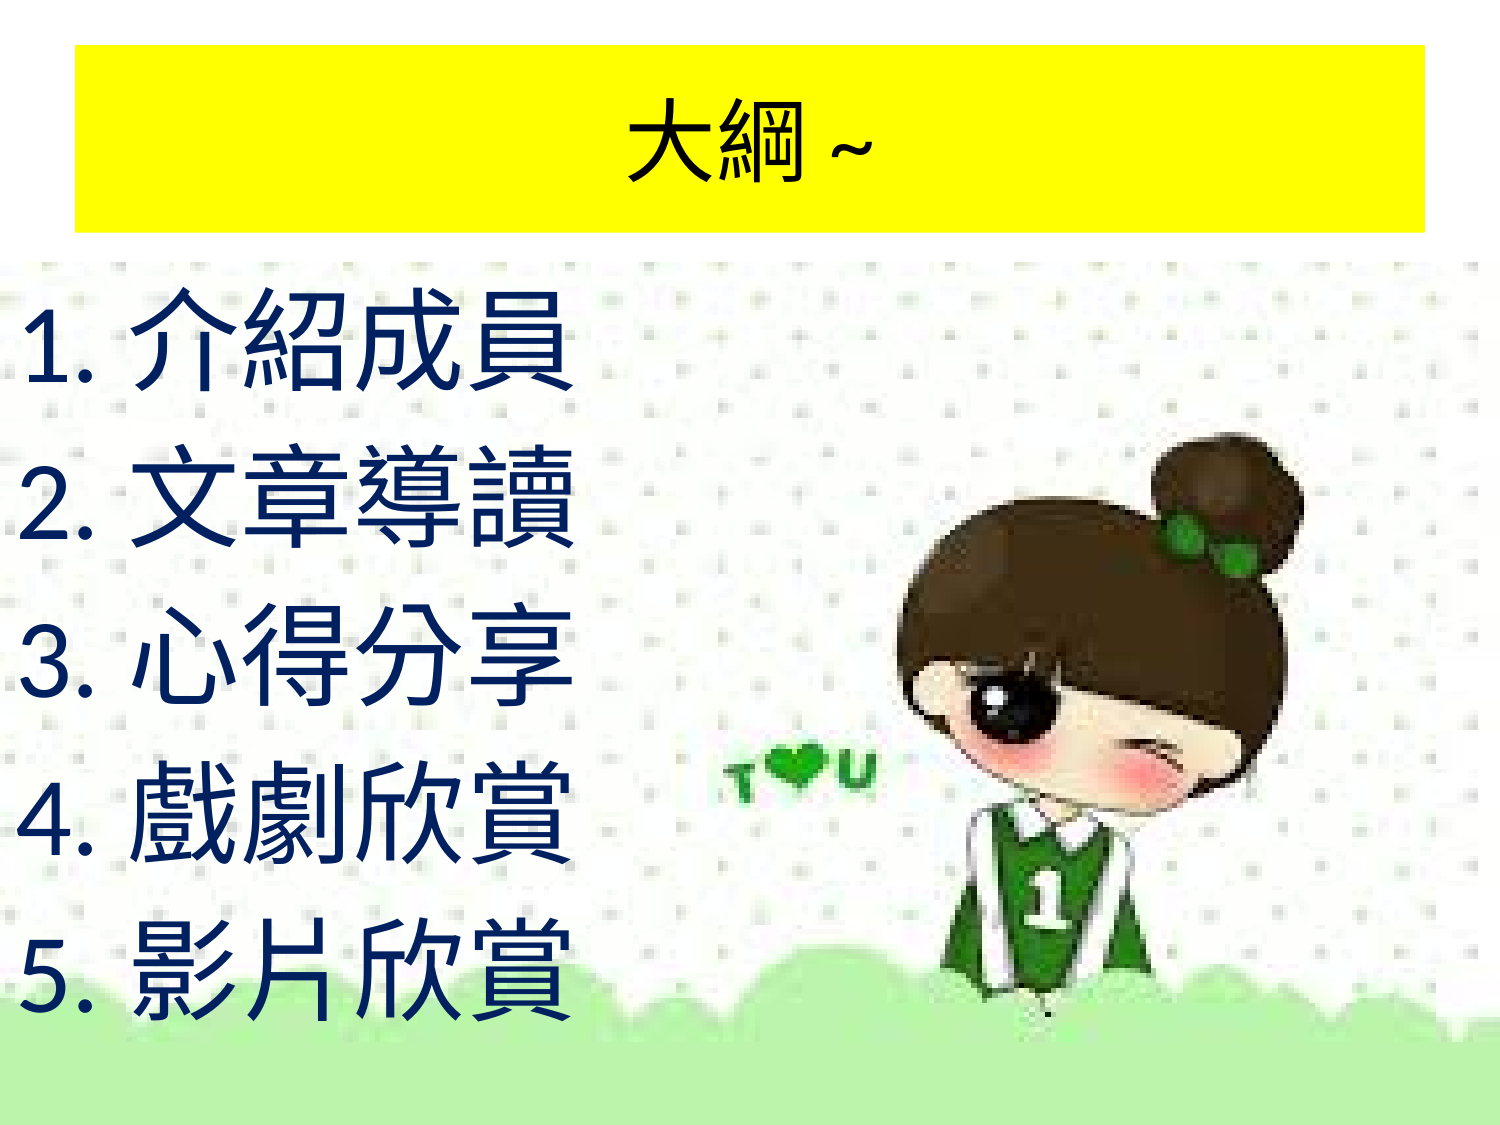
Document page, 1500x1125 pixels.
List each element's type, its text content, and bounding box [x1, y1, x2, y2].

title 大綱~ [75, 45, 1425, 233]
list 1.介紹成員 2.文章導讀 3.心得分享 4.戲劇欣賞 5.影片欣賞 [0, 262, 1500, 1125]
